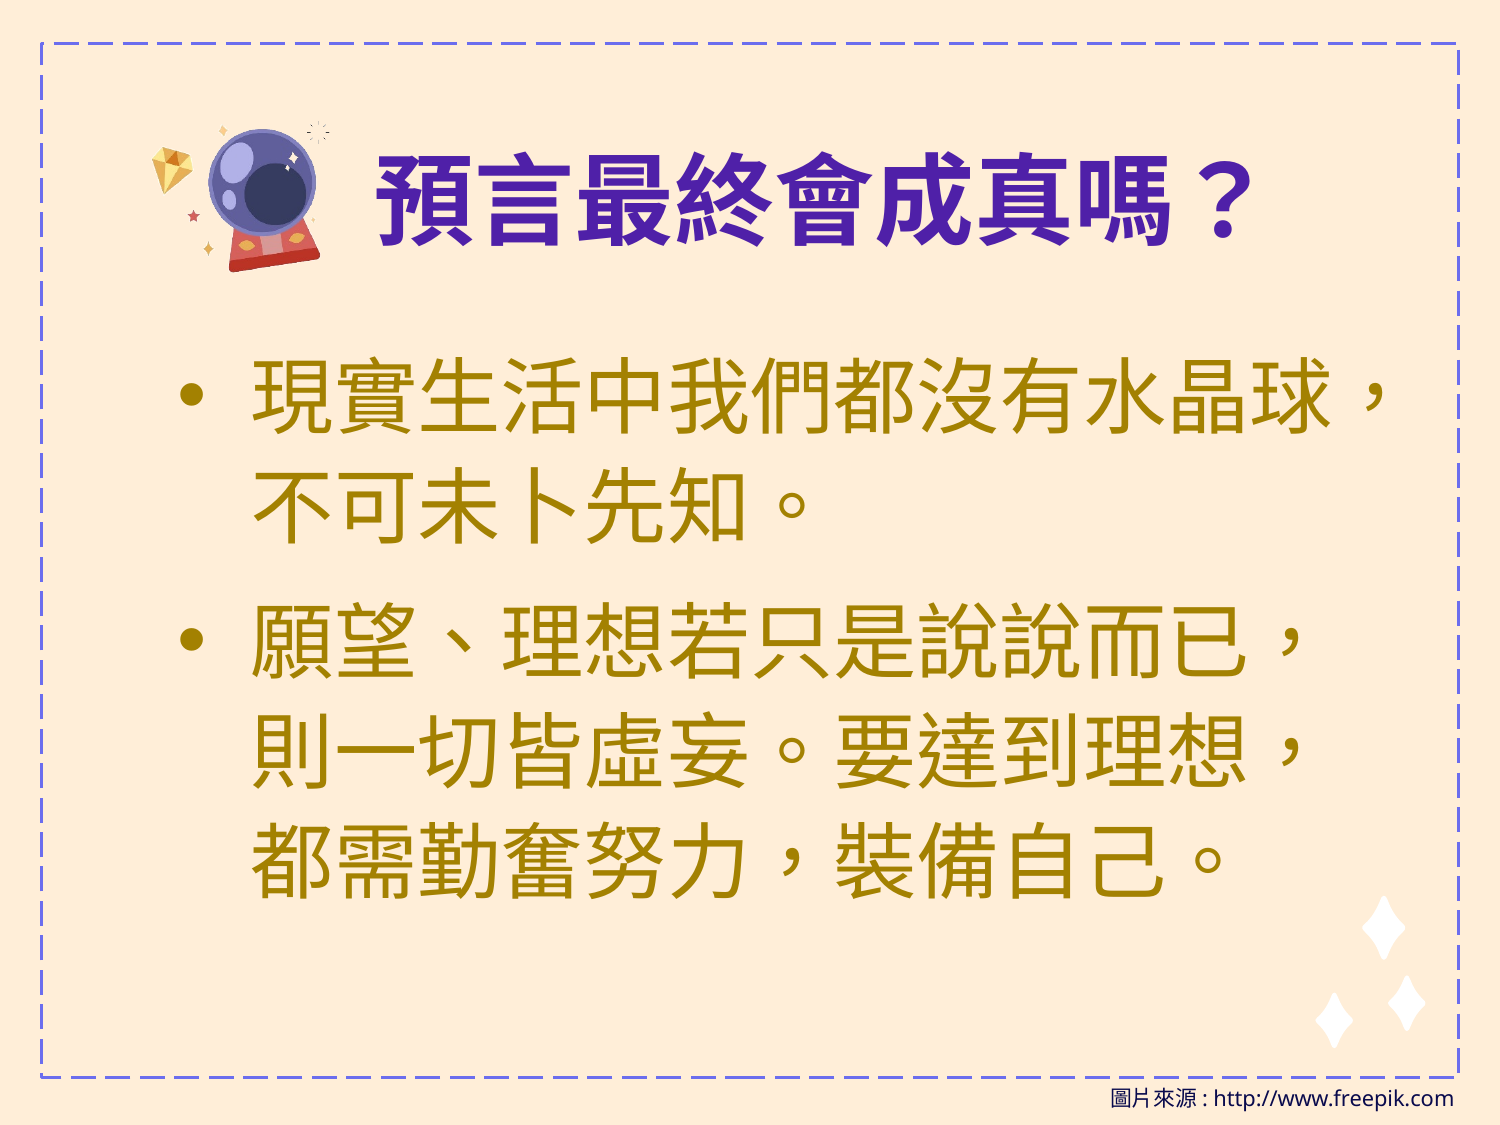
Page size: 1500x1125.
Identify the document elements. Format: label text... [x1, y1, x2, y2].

text_box 現實生活中我們都沒有水晶球，不可未卜先知。 願望、理想若只是說說而已，則一切皆虛妄。要達到理想，都需勤奮努力，裝備自己。 [162, 326, 1361, 1005]
picture [138, 103, 360, 282]
text_box 預言最終會成真嗎？ [360, 129, 1409, 256]
text_box 圖片來源: http://www.freepik.com [1081, 1075, 1470, 1120]
